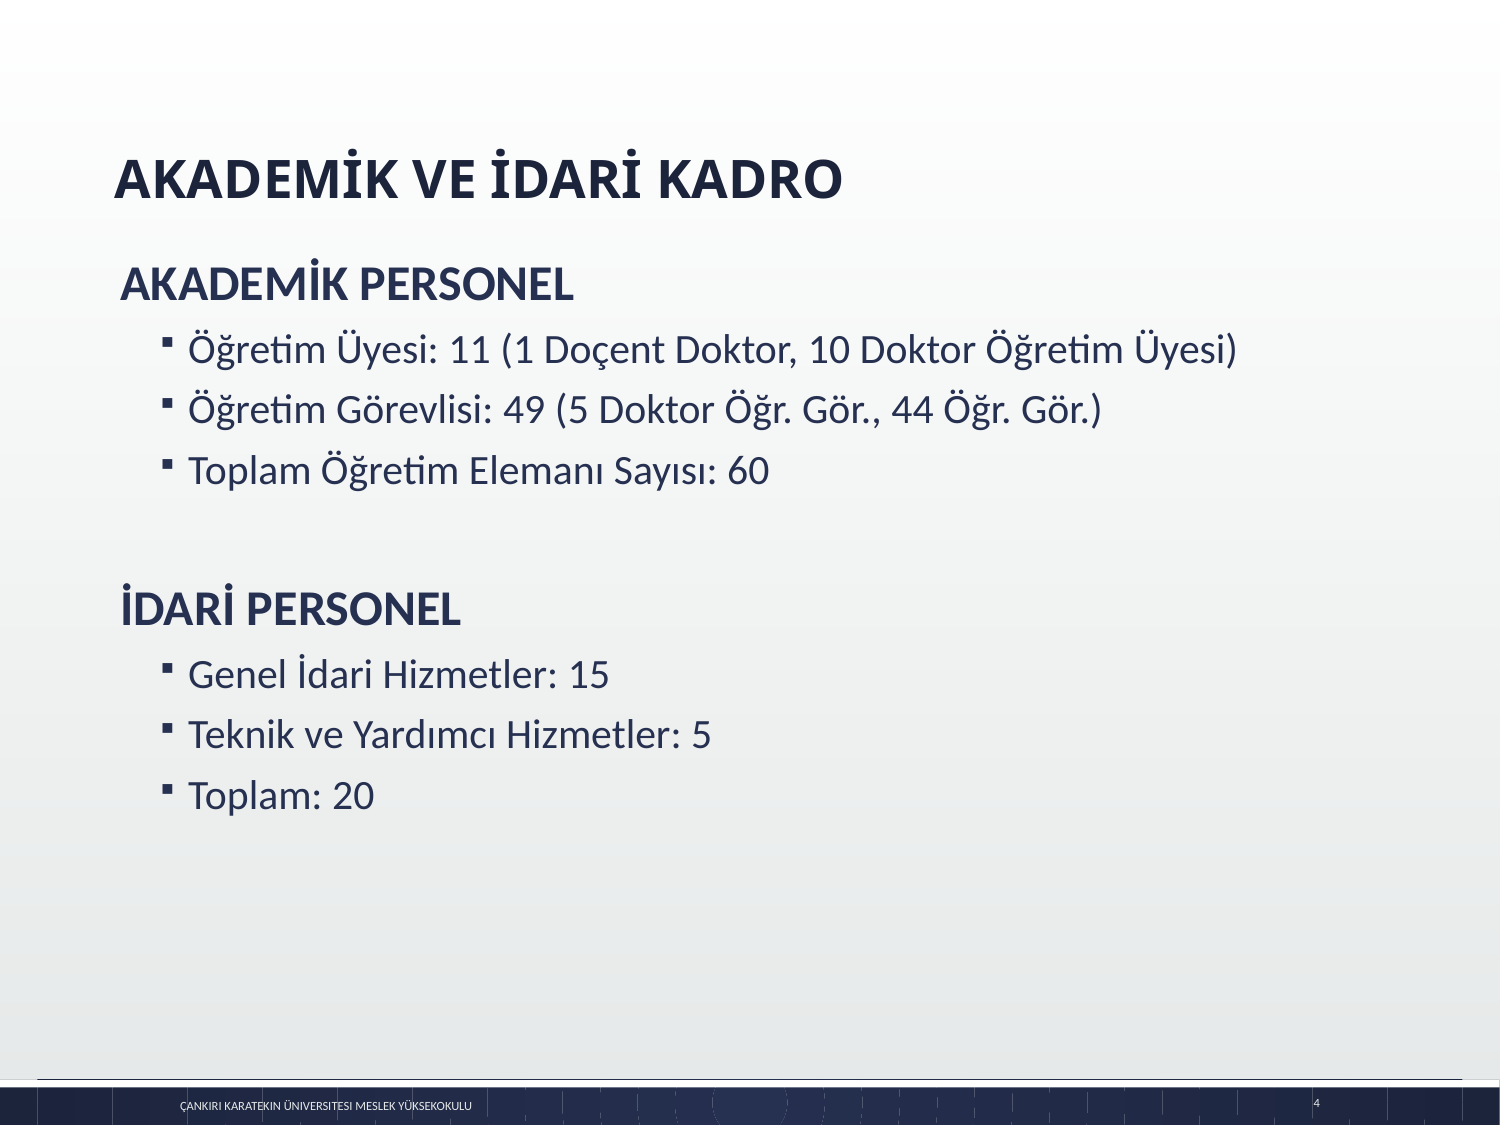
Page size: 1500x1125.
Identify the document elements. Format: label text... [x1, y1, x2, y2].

title AKADEMİK VE İDARİ KADRO [99, 76, 1388, 219]
footer Çankırı Karatekin Üniversitesi Meslek Yüksekokulu [165, 1086, 1046, 1125]
slide_number 4 [1256, 1083, 1336, 1122]
list AKADEMİK PERSONEL Öğretim Üyesi: 11 (1 Doçent Doktor, 10 Doktor Öğretim Üyesi) Öğretim Görevlisi: 49 (5 Doktor Öğr. Gör., 44 Öğr. Gör.) Toplam Öğretim Elemanı Sayısı: 60 İDARİ PERSONEL Genel İdari Hizmetler: 15 Teknik ve Yardımcı Hizmetler: 5 Toplam: 20 [99, 249, 1388, 990]
